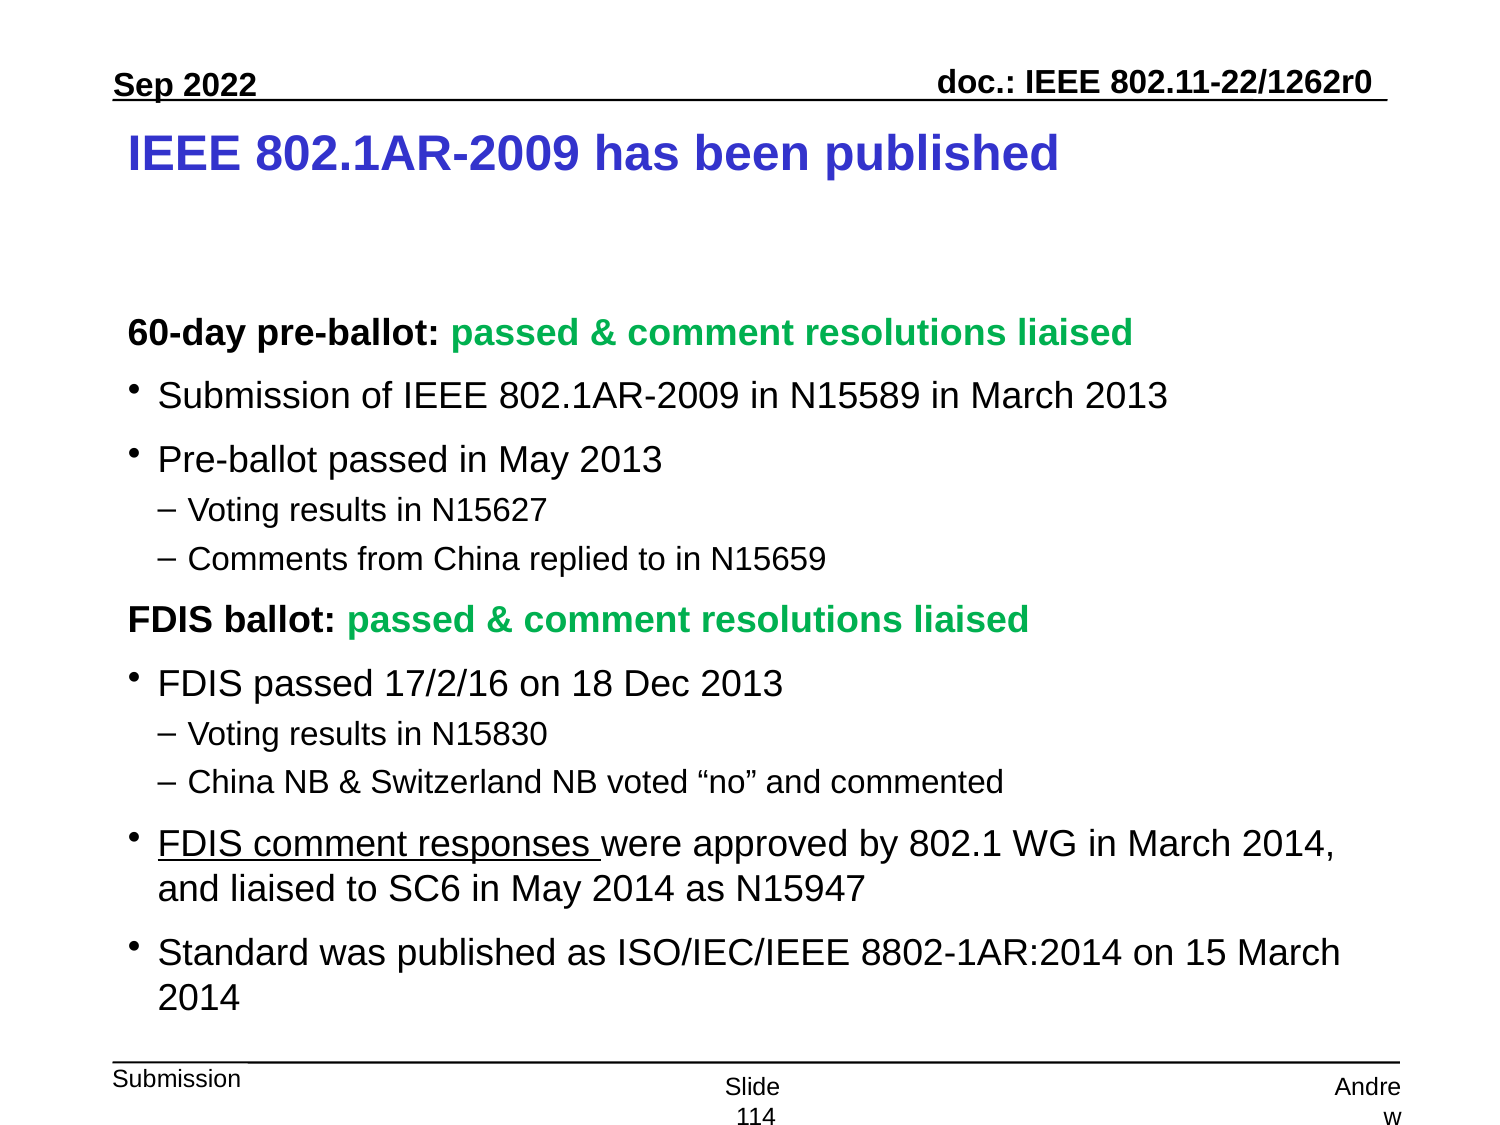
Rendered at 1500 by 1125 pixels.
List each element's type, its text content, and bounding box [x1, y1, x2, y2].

slide_number Slide 114 [709, 1069, 803, 1101]
footer Andrew Myles, Cisco [1320, 1069, 1402, 1101]
list 60-day pre-ballot: passed & comment resolutions liaised Submission of IEEE 802.1AR-2009 in N15589 in March 2013 Pre-ballot passed in May 2013 Voting results in N15627 Comments from China replied to in N15659 FDIS ballot: passed & comment resolutions liaised FDIS passed 17/2/16 on 18 Dec 2013 Voting results in N15830 China NB & Switzerland NB voted “no” and commented FDIS comment responses were approved by 802.1 WG in March 2014, and liaised to SC6 in May 2014 as N15947 Standard was published as ISO/IEC/IEEE 8802-1AR:2014 on 15 March 2014 [112, 299, 1388, 975]
title IEEE 802.1AR-2009 has been published [112, 112, 1438, 288]
